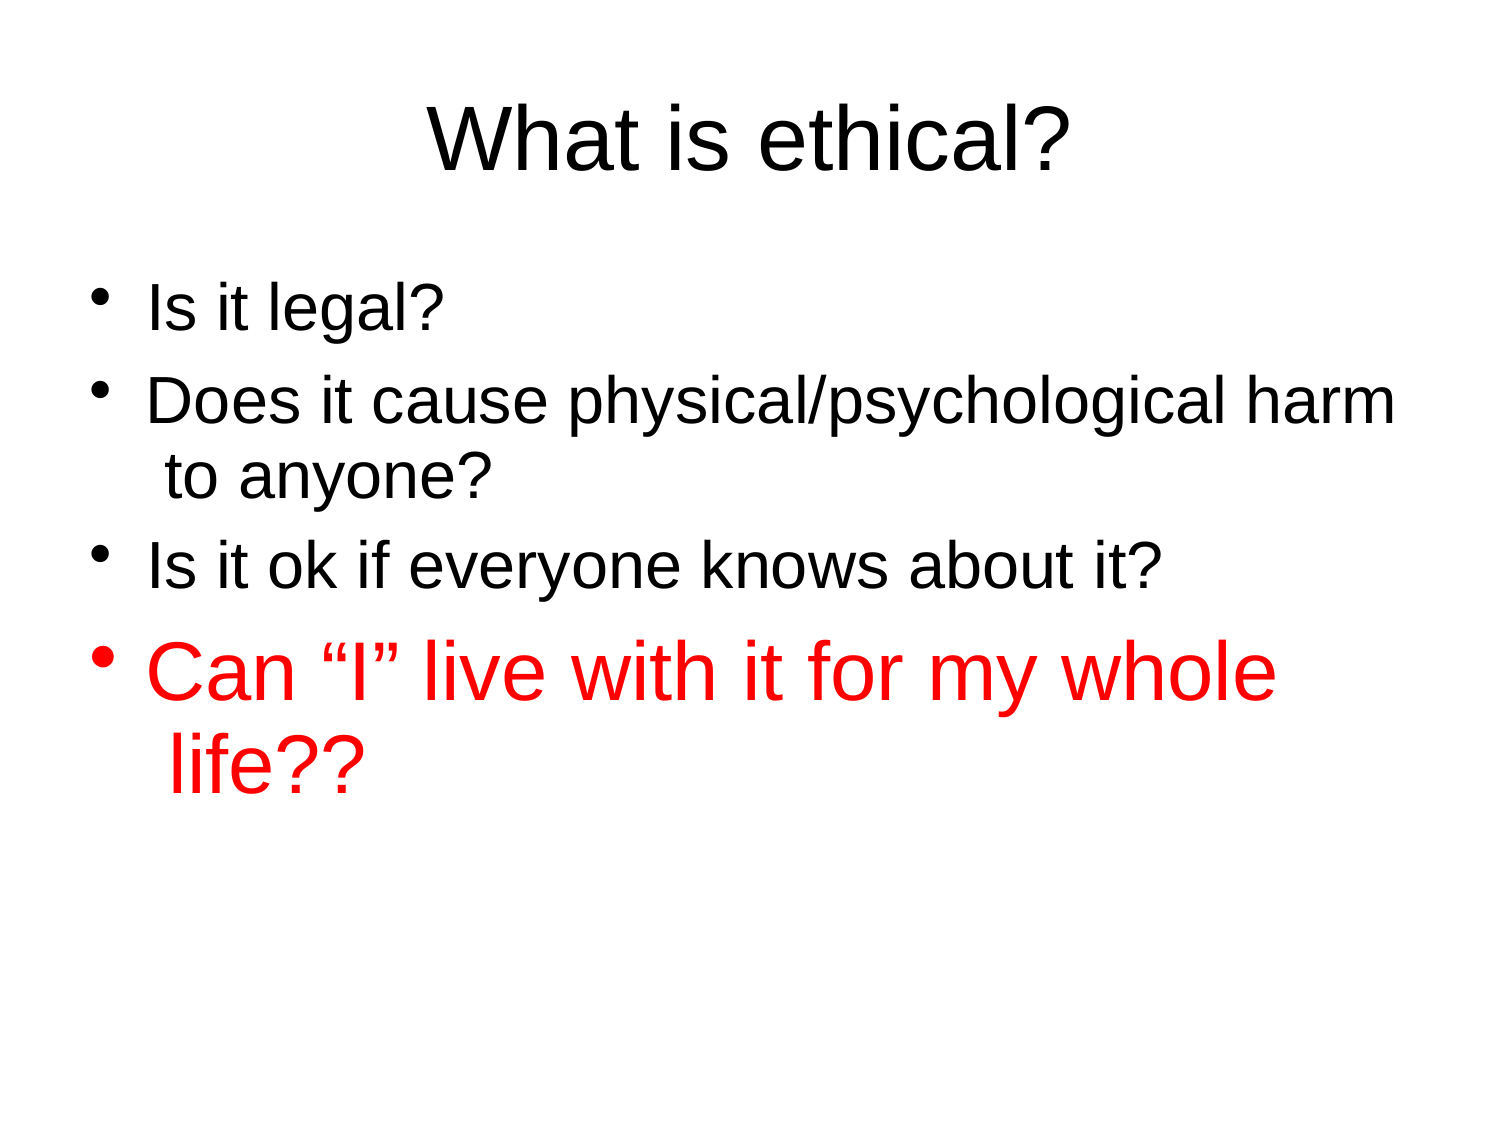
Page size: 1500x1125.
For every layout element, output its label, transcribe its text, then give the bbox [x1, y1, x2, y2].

title What is ethical? [423, 76, 1076, 250]
text_box Is it legal? Does it cause physical/psychological harm to anyone? Is it ok if everyone knows about it? Can “I” live with it for my whole life?? [87, 250, 1405, 811]
